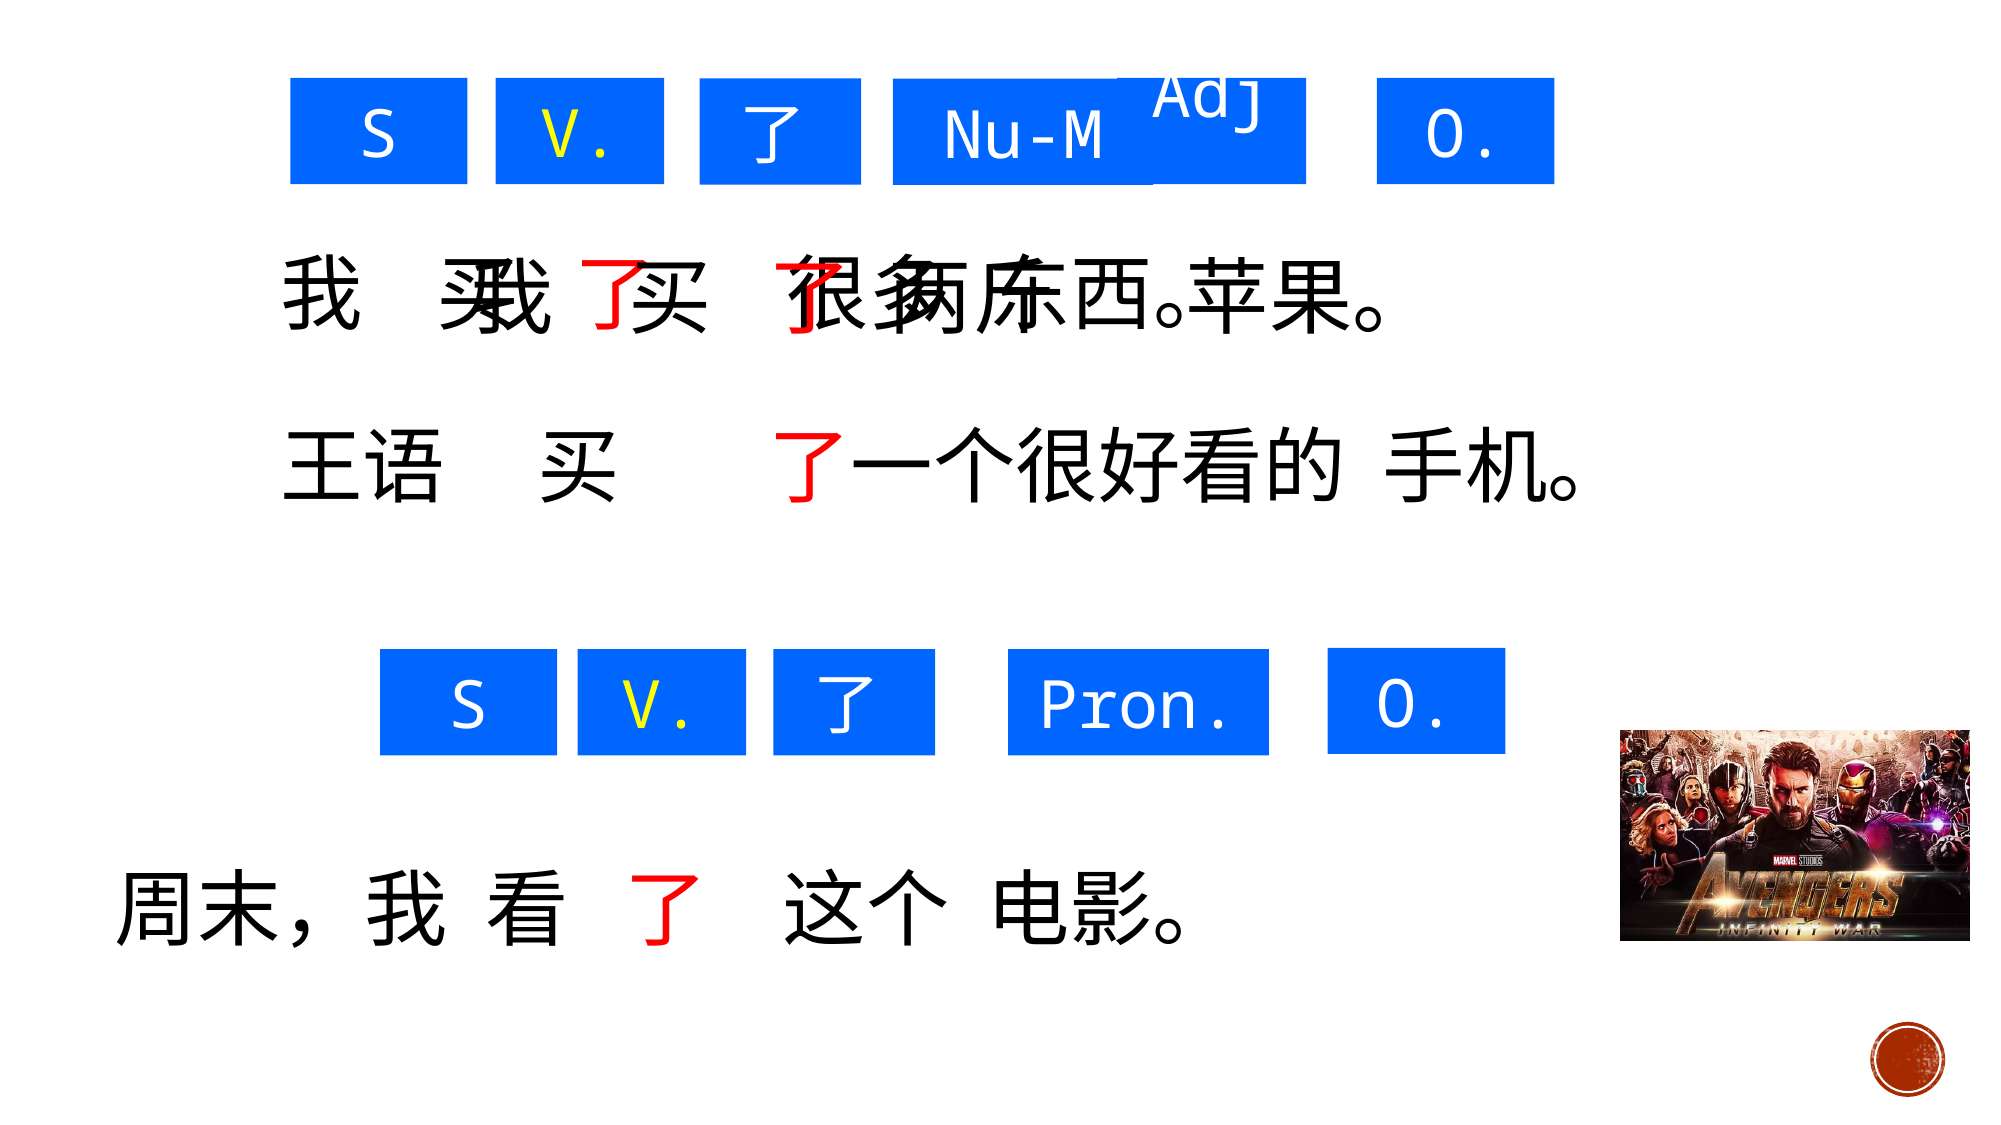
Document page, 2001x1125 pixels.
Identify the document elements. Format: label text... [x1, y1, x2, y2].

text_box V. [577, 648, 747, 756]
text_box O. [1327, 647, 1506, 755]
text_box S [289, 77, 468, 185]
picture [1620, 730, 1970, 941]
text_box 我 买 了 两斤 苹果。 [455, 186, 1452, 351]
list 我 买 了 很多 东西。 王语 买 了一个很好看的 手机。 [265, 184, 1744, 521]
text_box S [379, 648, 558, 756]
text_box 了 [772, 648, 936, 756]
text_box Pron. [1007, 648, 1270, 756]
text_box V. [495, 77, 665, 185]
text_box Adj. [1116, 77, 1307, 185]
text_box O. [1376, 77, 1555, 185]
text_box Nu-M [892, 78, 1154, 186]
text_box 了 [699, 77, 862, 186]
text_box 周末，我 看 了 这个 电影。 [4, 798, 1698, 1125]
